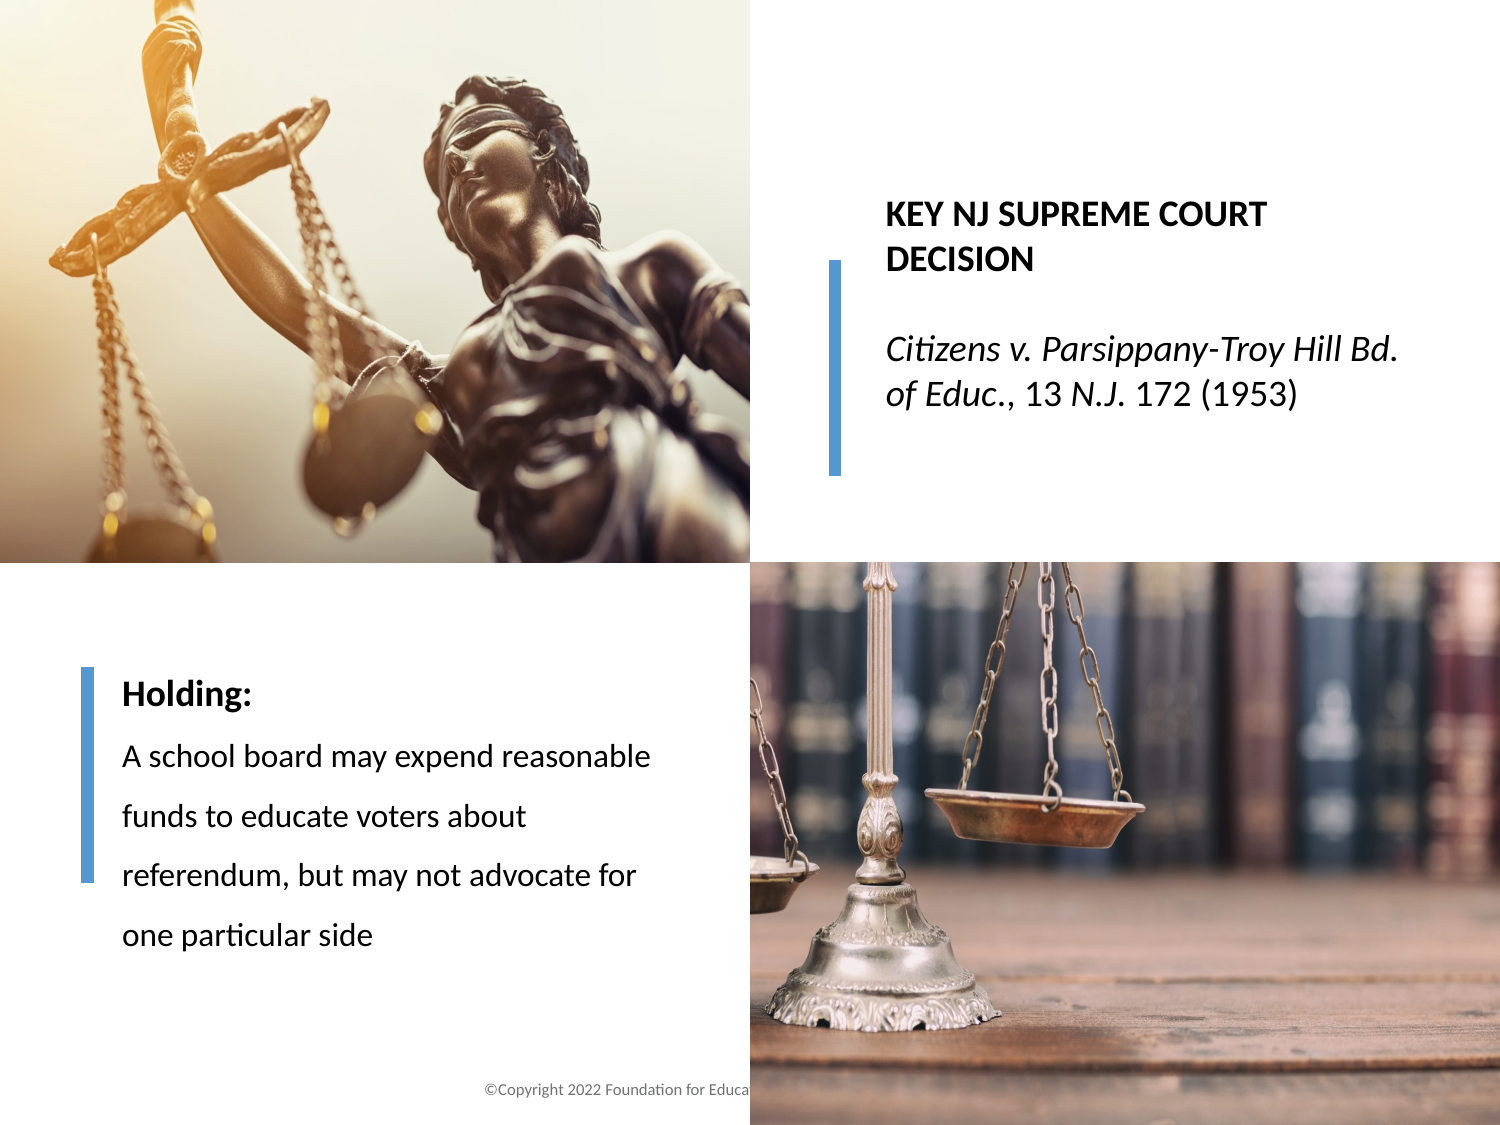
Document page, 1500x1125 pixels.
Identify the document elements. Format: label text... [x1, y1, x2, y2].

text_box KEY NJ SUPREME COURT DECISION Citizens v. Parsippany-Troy Hill Bd. of Educ., 13 N.J. 172 (1953) [871, 181, 1434, 422]
text_box Holding: A school board may expend reasonable funds to educate voters about referendum, but may not advocate for one particular side [107, 639, 670, 961]
picture [0, 0, 1500, 1125]
